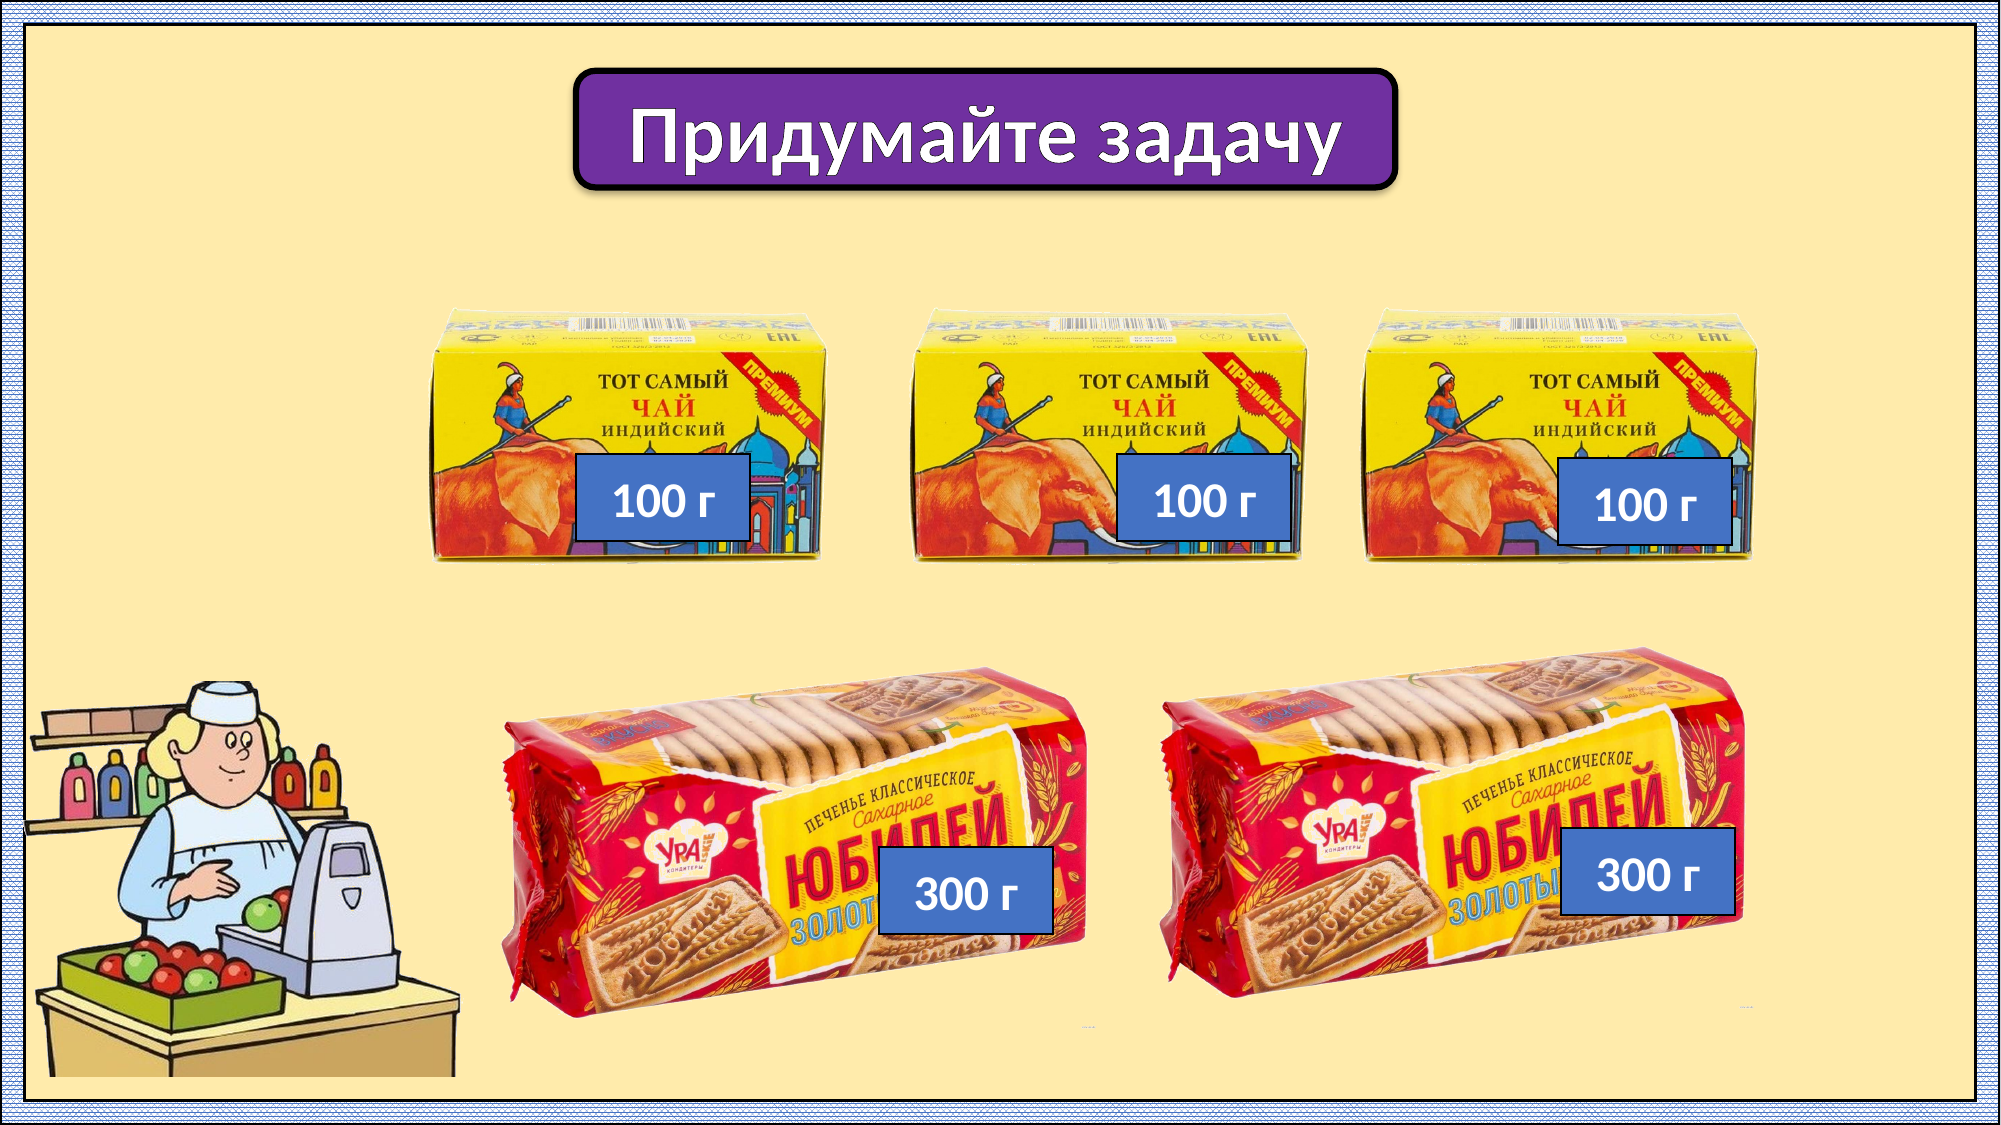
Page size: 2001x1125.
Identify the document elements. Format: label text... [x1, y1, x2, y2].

picture [344, 286, 1846, 583]
text_box Придумайте задачу [575, 69, 1397, 189]
picture [7, 681, 485, 1077]
picture [500, 666, 1096, 1029]
picture [1158, 646, 1754, 1009]
